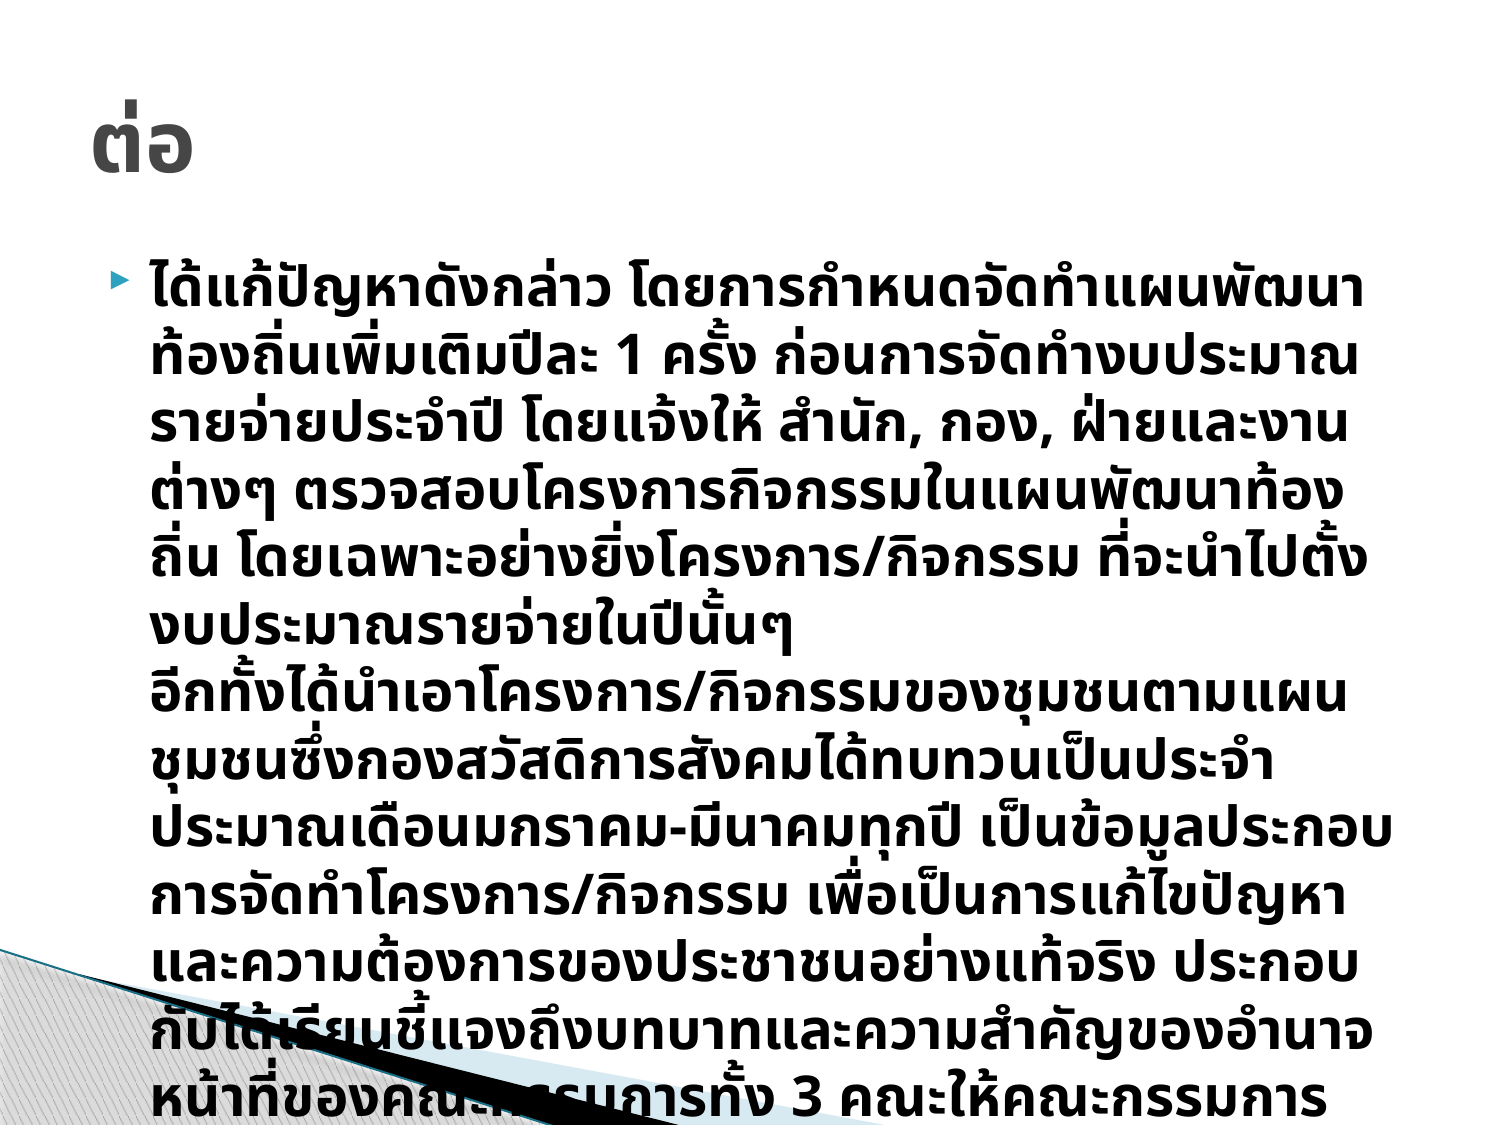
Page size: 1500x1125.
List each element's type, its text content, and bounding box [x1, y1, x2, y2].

title ต่อ [75, 45, 1425, 233]
list ได้แก้ปัญหาดังกล่าว โดยการกำหนดจัดทำแผนพัฒนาท้องถิ่นเพิ่มเติมปีละ 1 ครั้ง ก่อนการจัดทำงบประมาณรายจ่ายประจำปี โดยแจ้งให้ สำนัก, กอง, ฝ่ายและงานต่างๆ ตรวจสอบโครงการกิจกรรมในแผนพัฒนาท้องถิ่น โดยเฉพาะอย่างยิ่งโครงการ/กิจกรรม ที่จะนำไปตั้งงบประมาณรายจ่ายในปีนั้นๆ อีกทั้งได้นำเอาโครงการ/กิจกรรมของชุมชนตามแผนชุมชนซึ่งกองสวัสดิการสังคมได้ทบทวนเป็นประจำประมาณเดือนมกราคม-มีนาคมทุกปี เป็นข้อมูลประกอบการจัดทำโครงการ/กิจกรรม เพื่อเป็นการแก้ไขปัญหาและความต้องการของประชาชนอย่างแท้จริง ประกอบกับได้เรียนชี้แจงถึงบทบาทและความสำคัญของอำนาจหน้าที่ของคณะกรรมการทั้ง 3 คณะให้คณะกรรมการทราบและตระหนักถึงความจำเป็นและความสำคัญในการแก้ไขปัญหาและพัฒนาความเป็นอยู่ของประชาชนในพื้นที่ตำบลเมืองเตา ซึ่งเป็นตำบลขนาดกลางและมีเขตการปกครอง 26 หมู่บ้าน [75, 243, 1425, 986]
